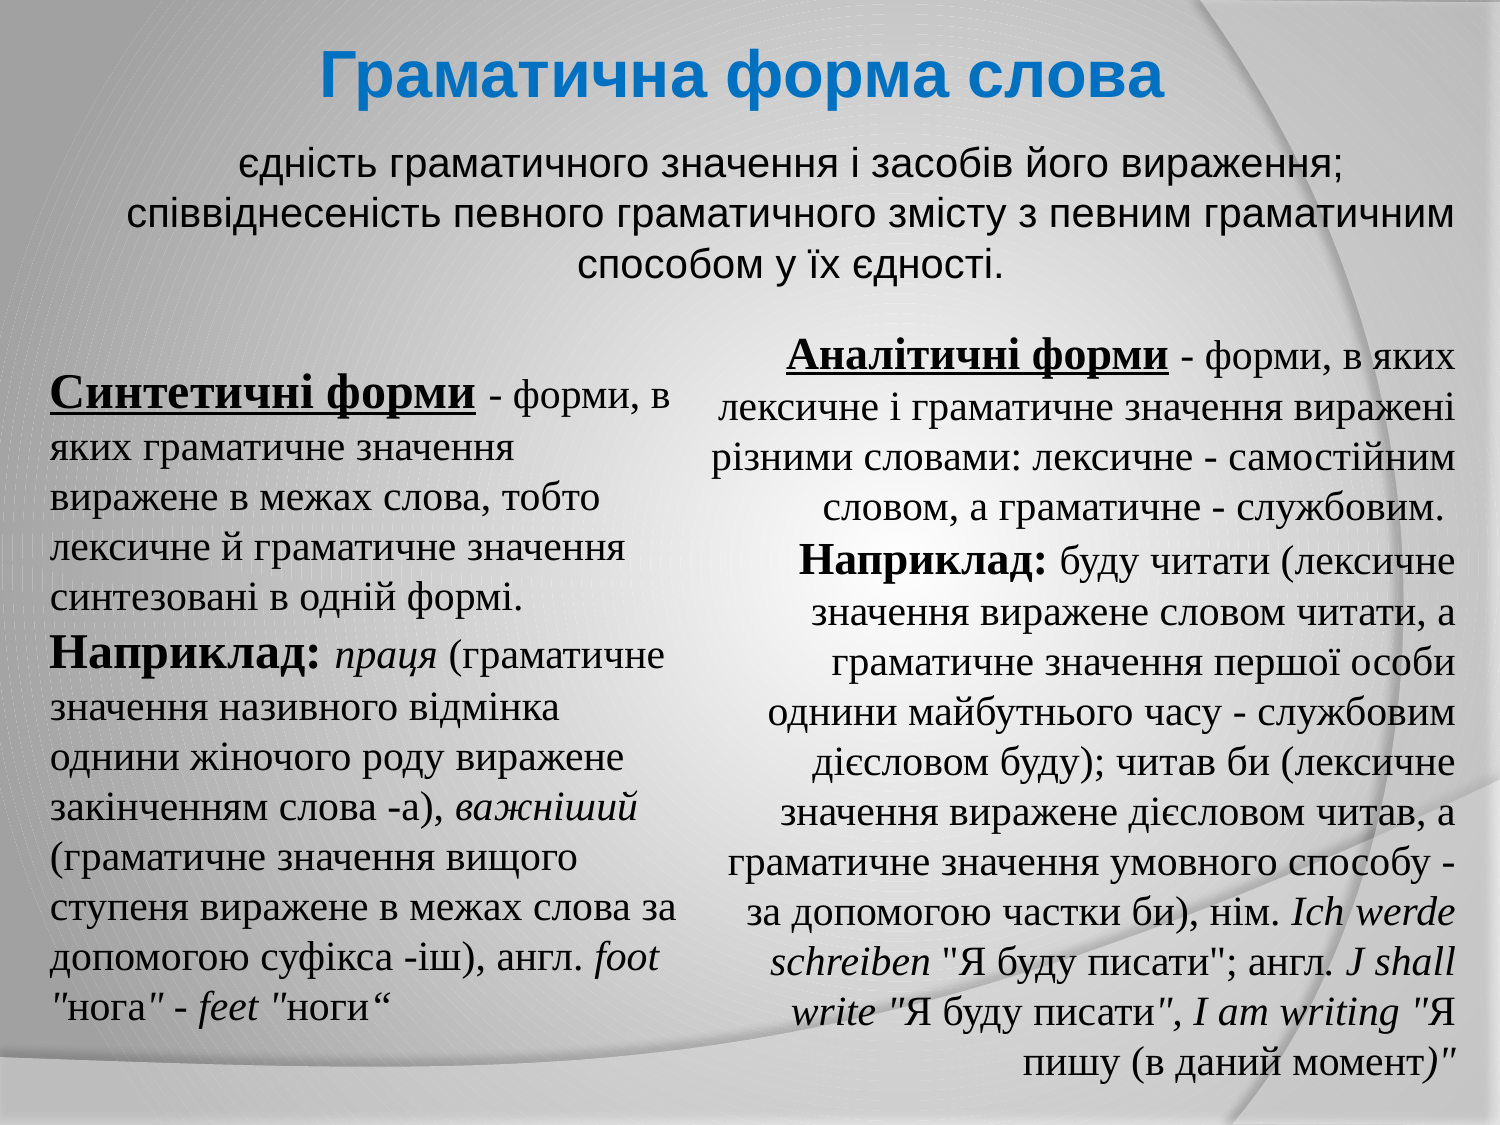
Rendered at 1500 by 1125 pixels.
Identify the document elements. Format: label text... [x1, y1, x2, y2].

text_box Аналітичні форми - форми, в яких лексичне і граматичне значення виражені різними словами: лексичне - самостійним словом, а граматичне - службовим. Наприклад: буду читати (лексичне значення виражене словом читати, а граматичне значення першої особи однини майбутнього часу - службовим дієсловом буду); читав би (лексичне значення виражене дієсловом читав, а граматичне значення умовного способу - за допомогою частки би), нім. Ich werde schreiben "Я буду писати"; англ. J shall write "Я буду писати", I am writing "Я пишу (в даний момент)" [691, 316, 1471, 1092]
text_box Граматична форма слова [304, 23, 1181, 119]
text_box Синтетичні форми - форми, в яких граматичне значення виражене в межах слова, тобто лексичне й граматичне значення синтезовані в одній формі. Наприклад: праця (граматичне значення називного відмінка однини жіночого роду виражене закінченням слова -а), важніший (граматичне значення вищого ступеня виражене в межах слова за допомогою суфікса -іш), англ. foot "нога" - feet "ноги“ [35, 351, 691, 1082]
text_box єдність граматичного значення і засобів його вираження; співвіднесеність певного граматичного змісту з певним граматичним способом у їх єдності. [82, 128, 1500, 294]
